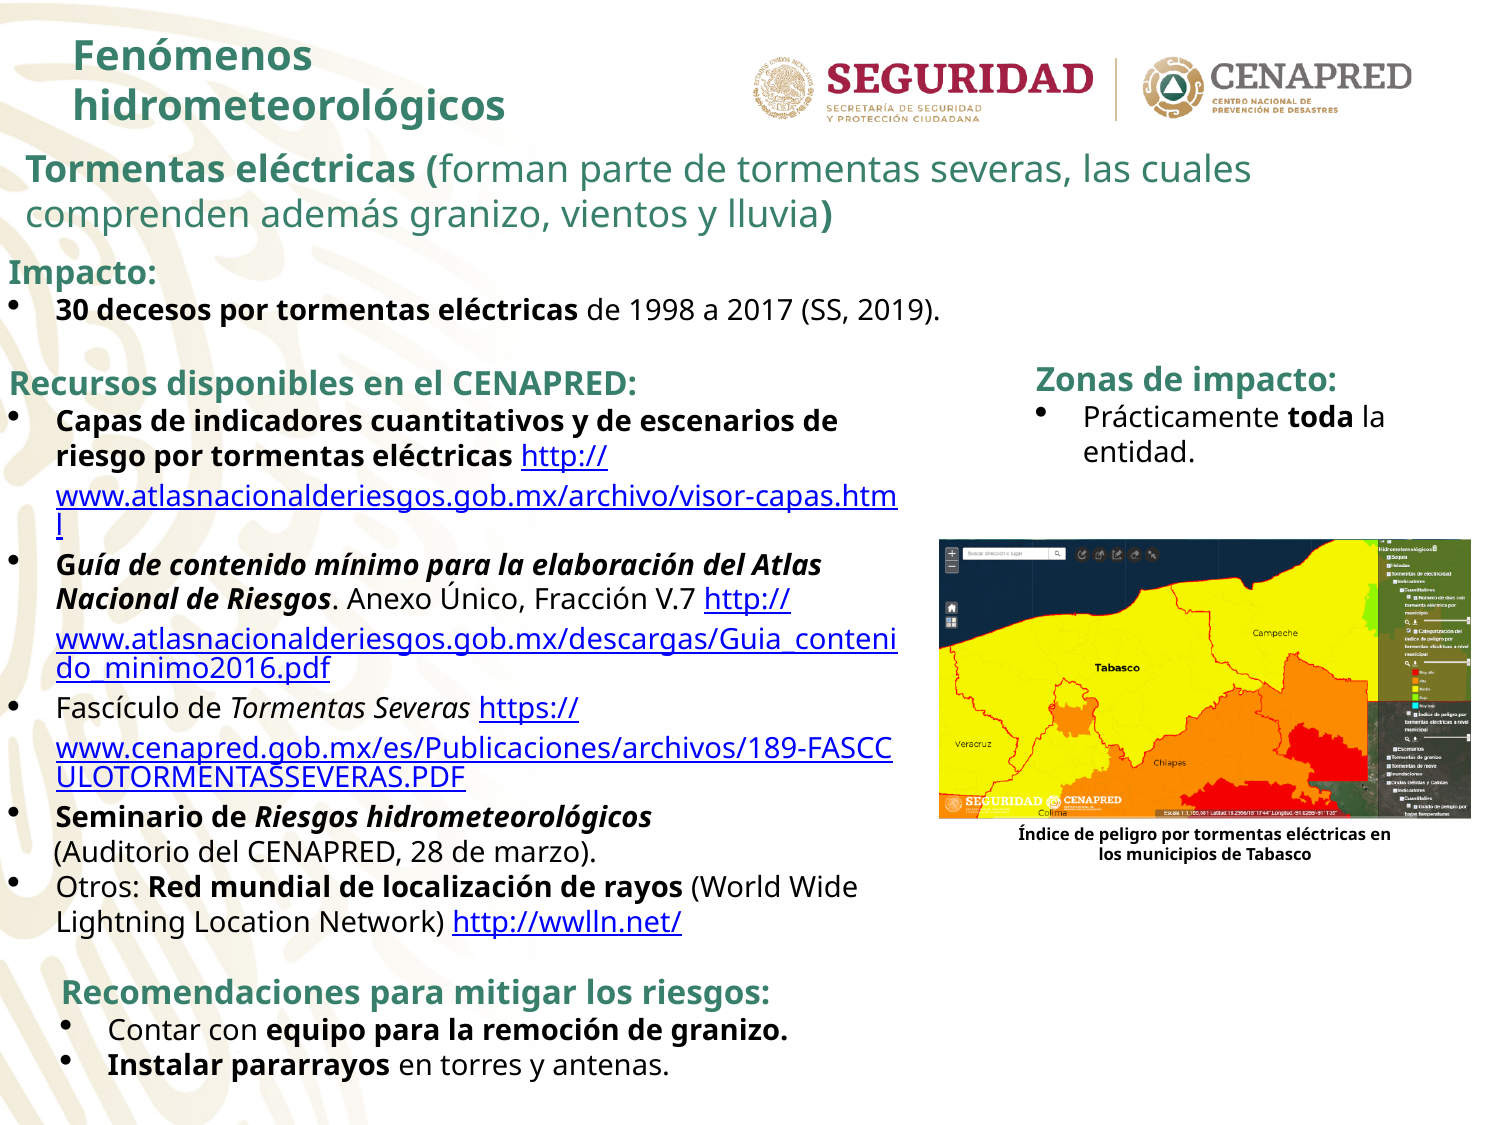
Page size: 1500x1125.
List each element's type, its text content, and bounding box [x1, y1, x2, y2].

text_box Recursos disponibles en el CENAPRED: Capas de indicadores cuantitativos y de escenarios de riesgo por tormentas eléctricas http://www.atlasnacionalderiesgos.gob.mx/archivo/visor-capas.html Guía de contenido mínimo para la elaboración del Atlas Nacional de Riesgos. Anexo Único, Fracción V.7 http://www.atlasnacionalderiesgos.gob.mx/descargas/Guia_contenido_minimo2016.pdf Fascículo de Tormentas Severas https://www.cenapred.gob.mx/es/Publicaciones/archivos/189-FASCCULOTORMENTASSEVERAS.PDF Seminario de Riesgos hidrometeorológicos (Auditorio del CENAPRED, 28 de marzo). Otros: Red mundial de localización de rayos (World Wide Lightning Location Network) http://wwlln.net/ [0, 354, 916, 863]
text_box Índice de peligro por tormentas eléctricas en los municipios de Tabasco [993, 830, 1418, 871]
text_box Recomendaciones para mitigar los riesgos: Contar con equipo para la remoción de granizo. Instalar pararrayos en torres y antenas. [46, 964, 904, 1089]
picture [0, 0, 1472, 1125]
text_box Tormentas eléctricas (forman parte de tormentas severas, las cuales comprenden además granizo, vientos y lluvia) [10, 137, 1447, 242]
picture [1139, 53, 1412, 122]
text_box Fenómenos hidrometeorológicos [57, 21, 680, 136]
text_box Impacto: 30 decesos por tormentas eléctricas de 1998 a 2017 (SS, 2019). [0, 243, 1045, 334]
text_box Zonas de impacto: Prácticamente toda la entidad. [1021, 351, 1471, 476]
